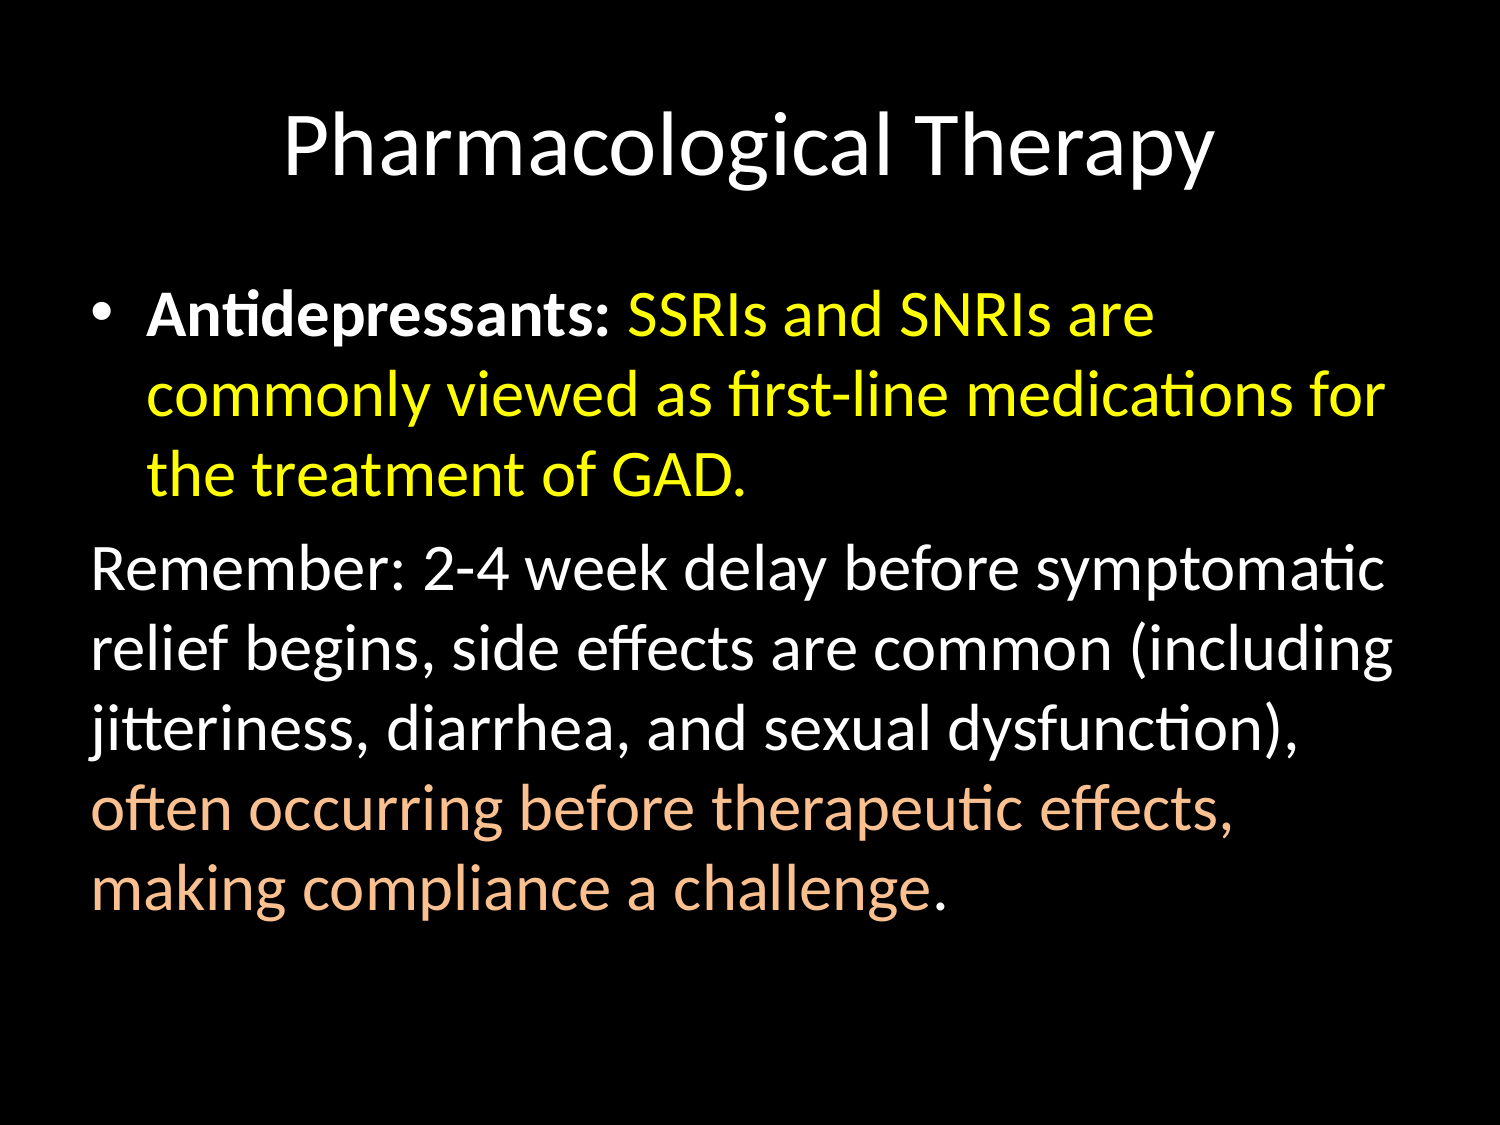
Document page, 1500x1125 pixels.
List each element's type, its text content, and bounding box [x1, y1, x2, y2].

title Pharmacological Therapy [75, 45, 1425, 233]
list Antidepressants: SSRIs and SNRIs are commonly viewed as first-line medications for the treatment of GAD. Remember: 2-4 week delay before symptomatic relief begins, side effects are common (including jitteriness, diarrhea, and sexual dysfunction), often occurring before therapeutic effects, making compliance a challenge. [75, 262, 1425, 1005]
